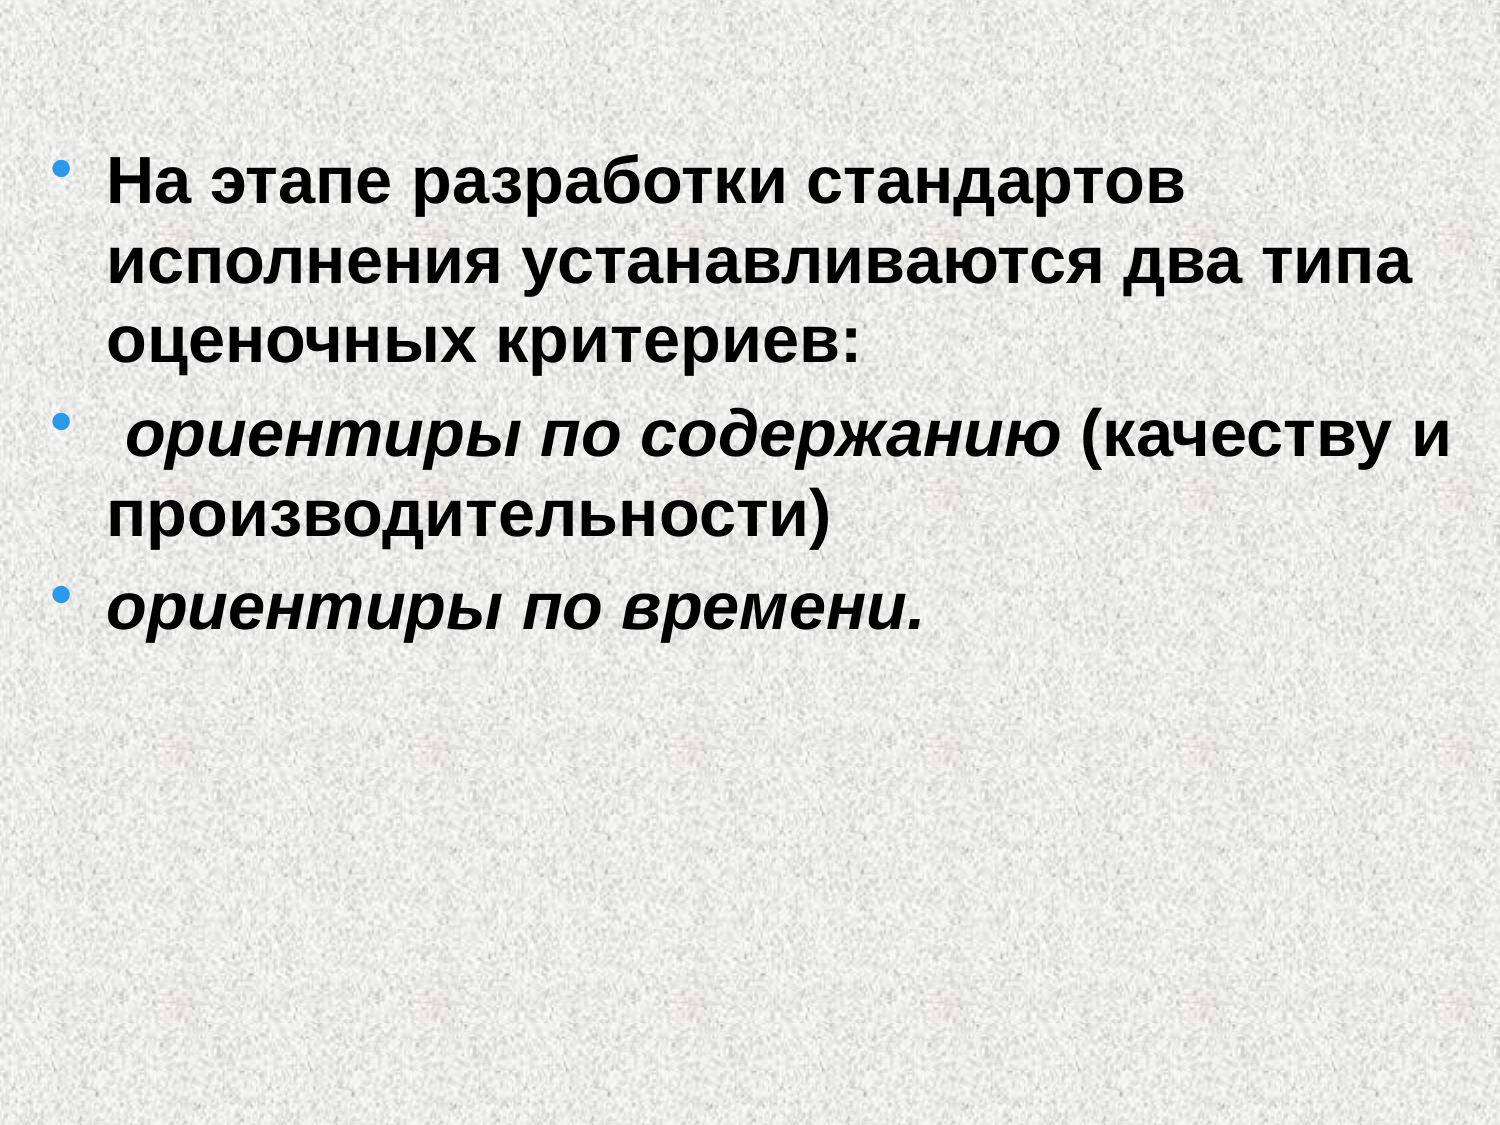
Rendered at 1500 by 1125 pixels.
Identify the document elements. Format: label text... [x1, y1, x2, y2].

picture [0, 0, 1500, 1125]
list На этапе разработки стандартов исполнения устанавливаются два типа оценочных критериев: ориентиры по содержанию (качеству и производительности) ориентиры по времени. [34, 128, 1477, 1006]
